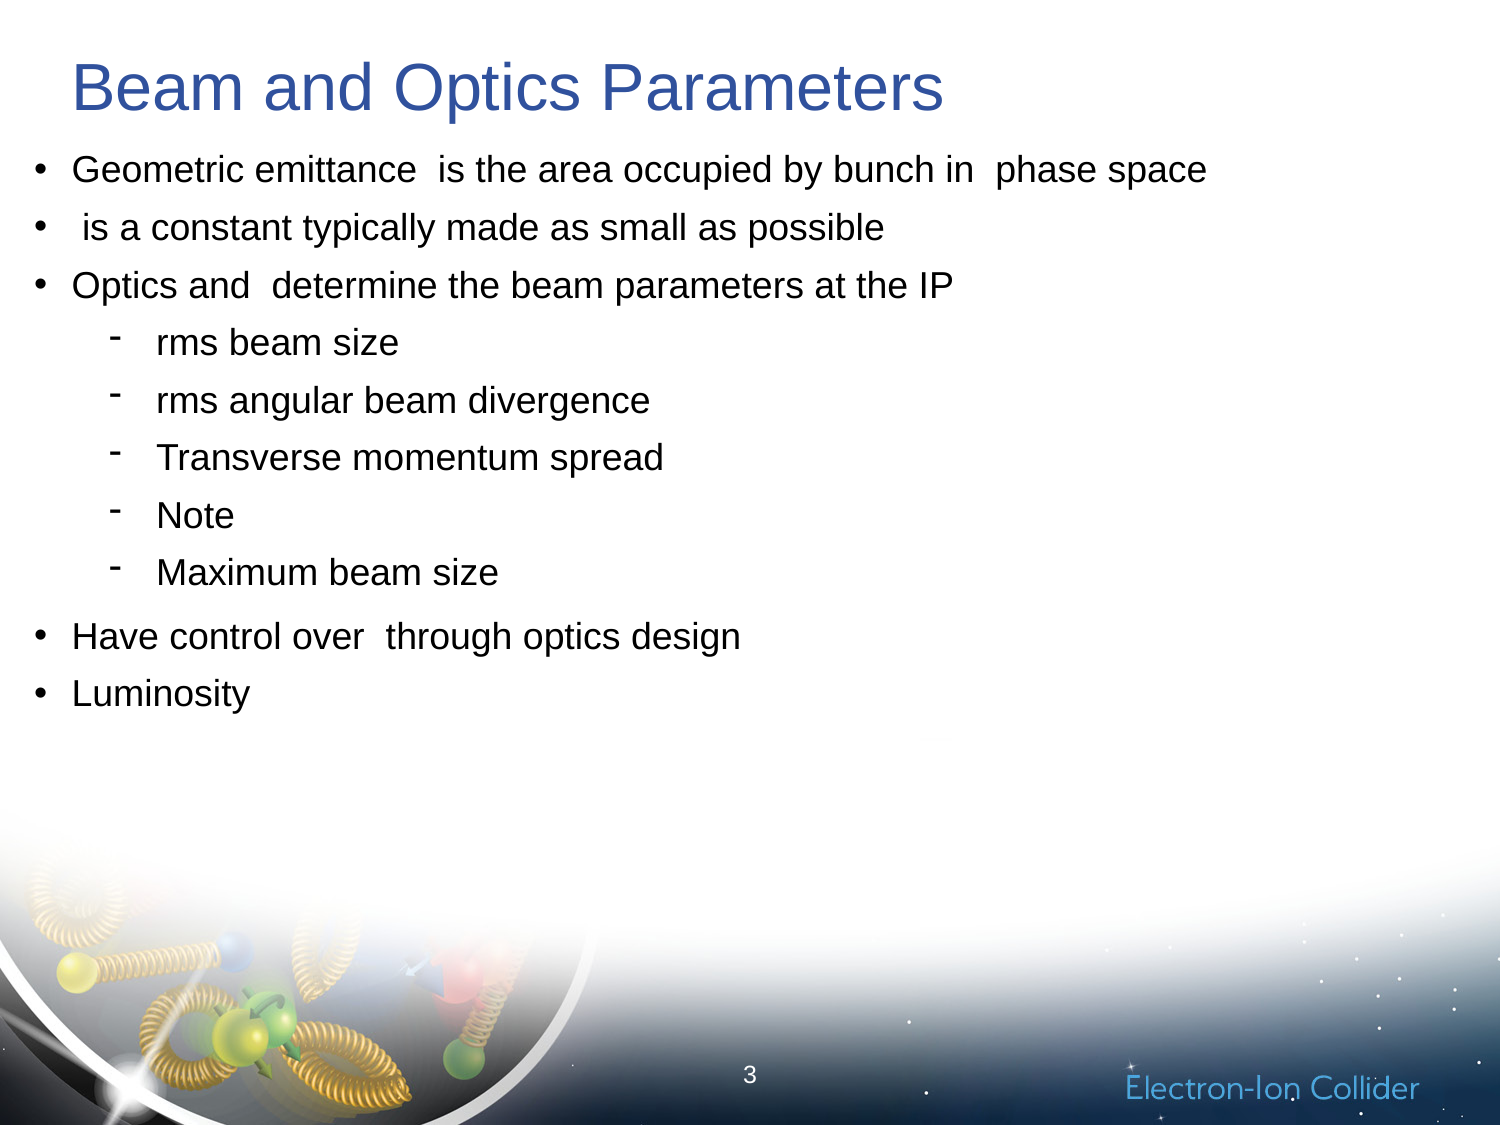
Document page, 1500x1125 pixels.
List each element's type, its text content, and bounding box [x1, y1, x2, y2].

picture [0, 0, 1500, 1125]
slide_number 3 [581, 1043, 919, 1104]
title Beam and Optics Parameters [56, 26, 1492, 151]
